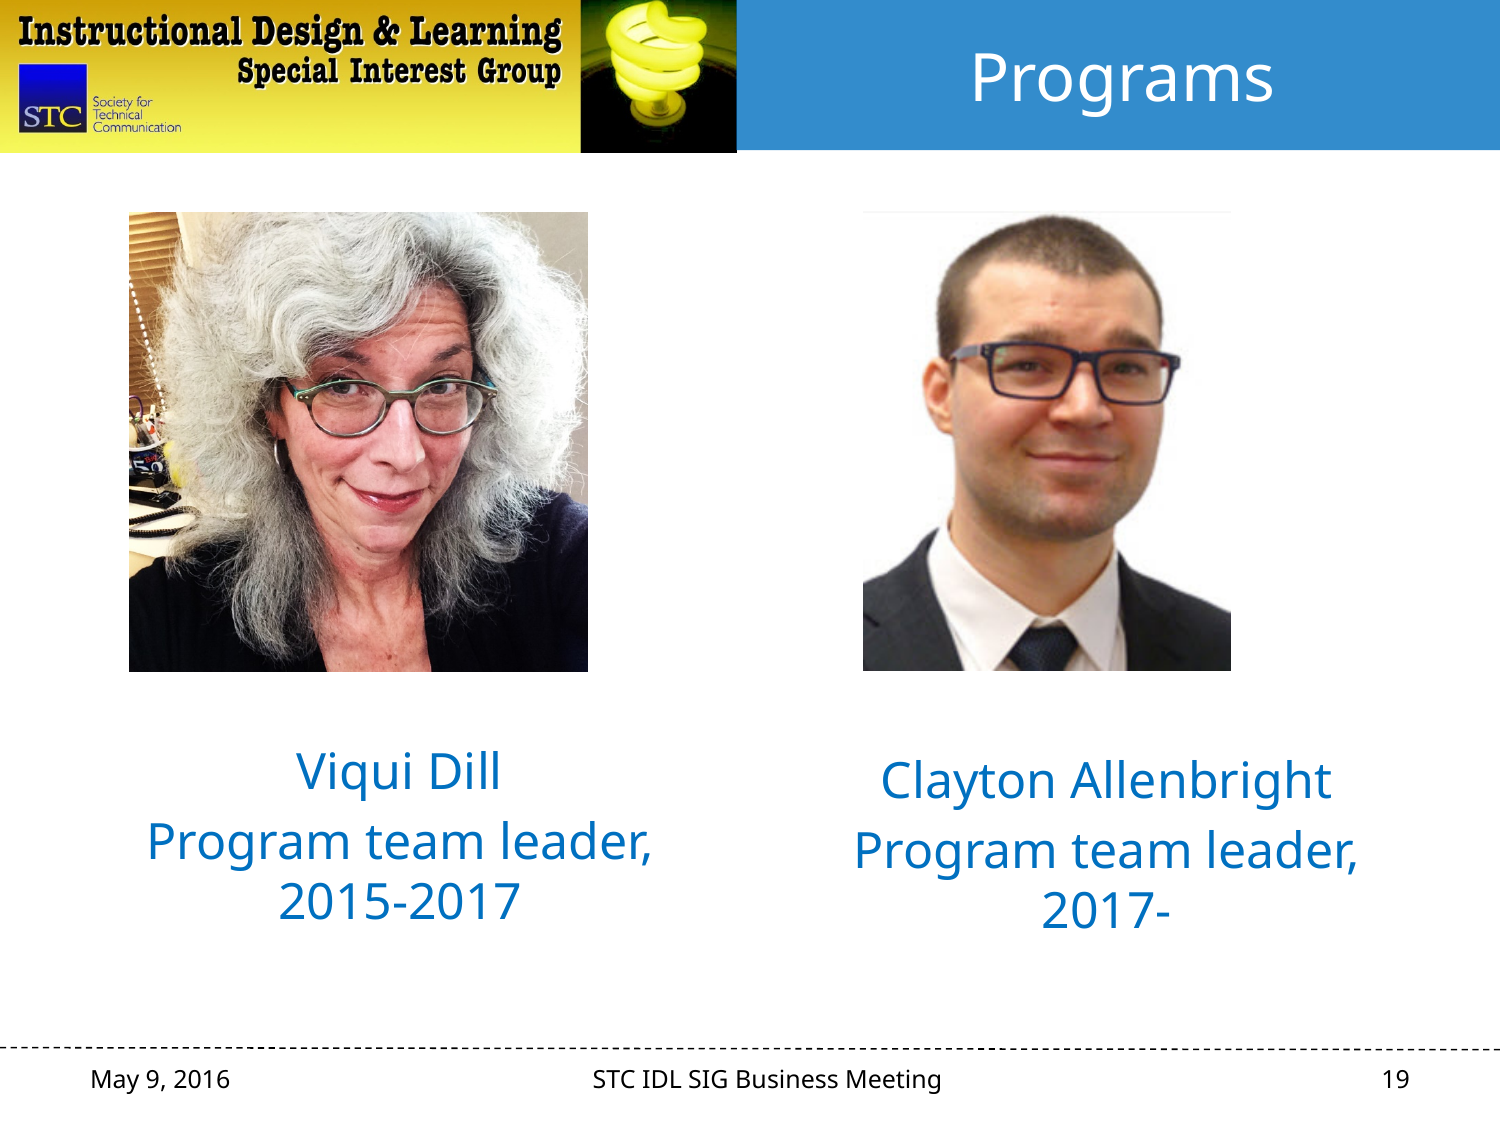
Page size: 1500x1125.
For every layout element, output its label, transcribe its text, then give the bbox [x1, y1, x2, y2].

title Programs [736, 0, 1500, 151]
slide_number 19 [1074, 1055, 1426, 1103]
picture [862, 209, 1231, 672]
footer STC IDL SIG Business Meeting [460, 1055, 1074, 1103]
picture [128, 212, 588, 672]
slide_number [74, 1055, 426, 1103]
text_box Viqui Dill Program team leader, 2015-2017 [13, 732, 694, 925]
picture [0, 0, 737, 153]
list Clayton Allenbright Program team leader, 2017- [736, 740, 1384, 935]
